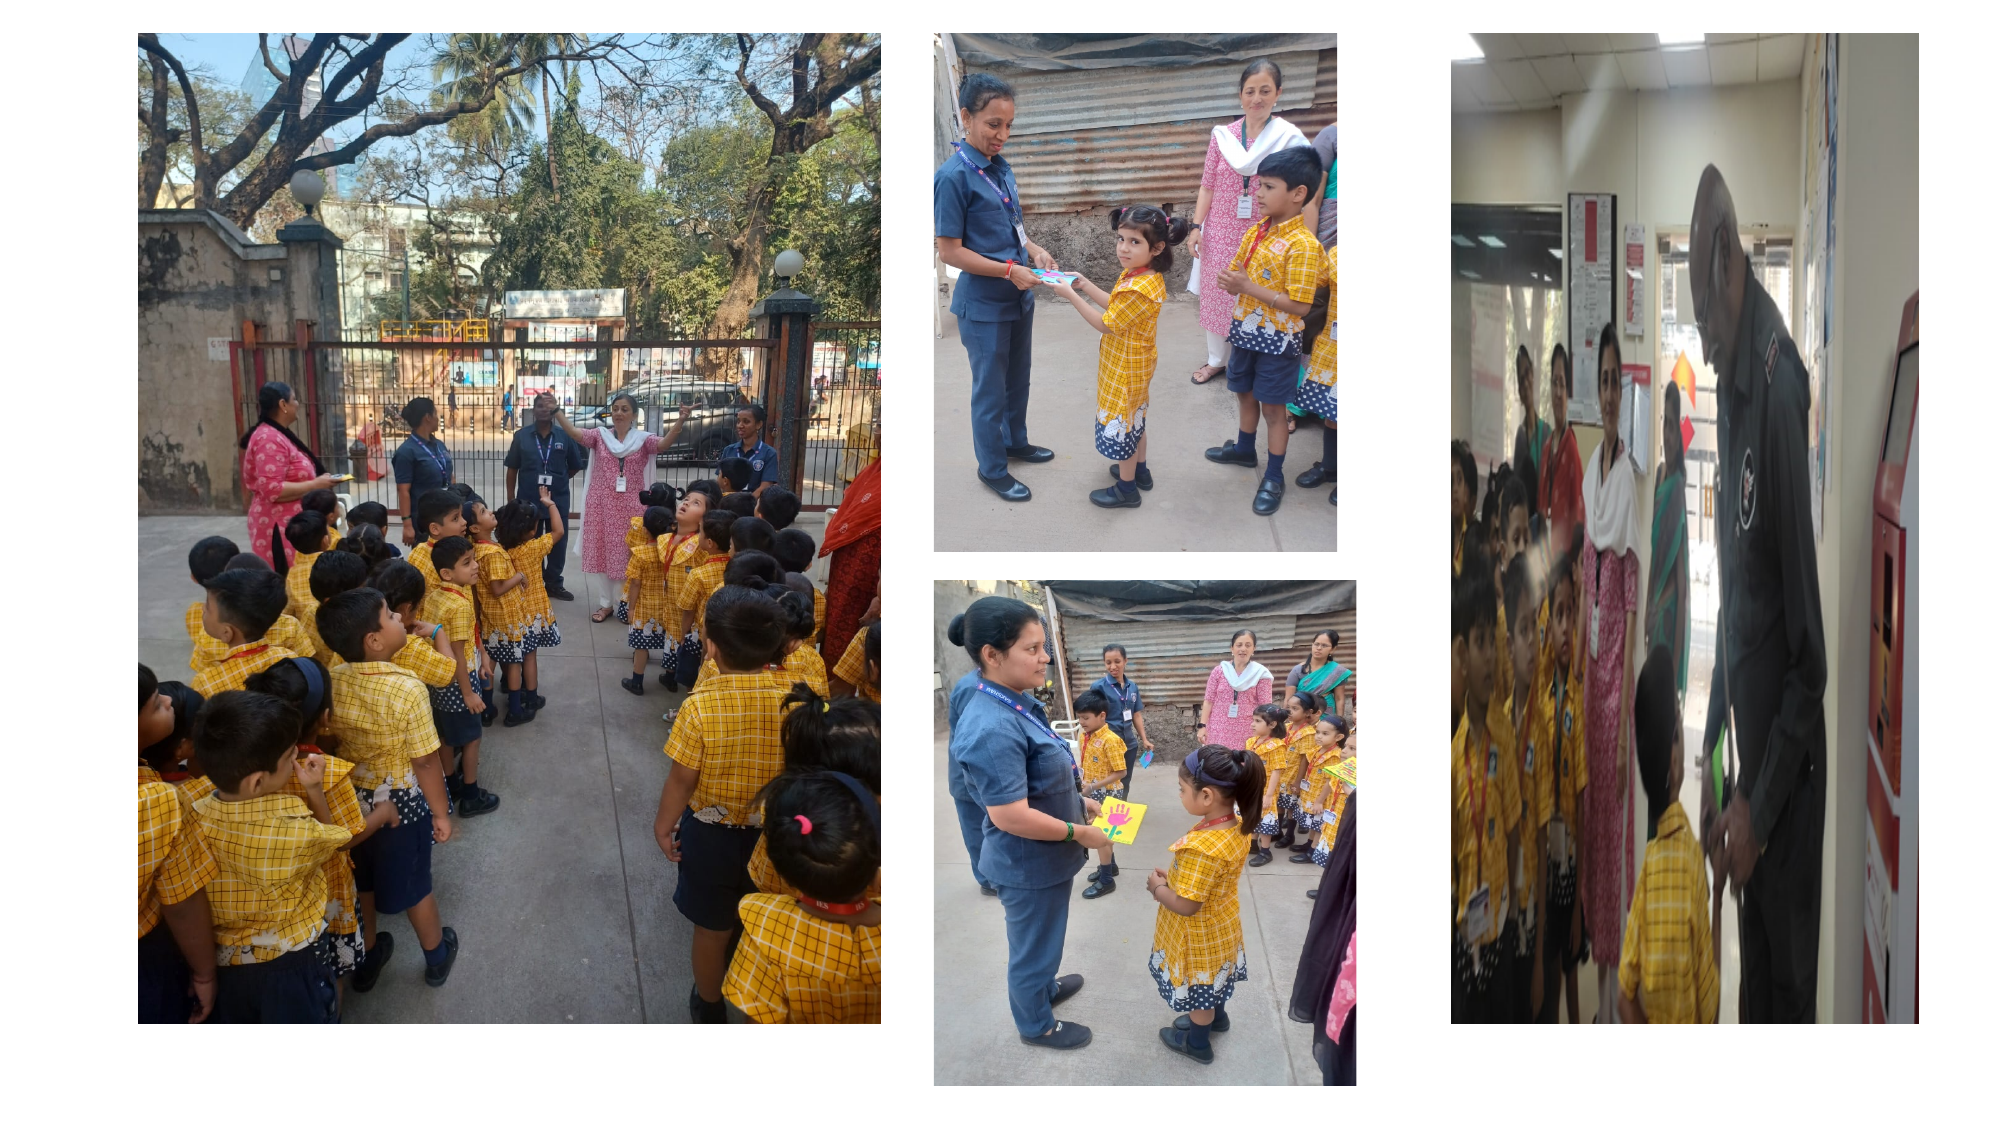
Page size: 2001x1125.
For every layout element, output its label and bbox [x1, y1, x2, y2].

picture [933, 580, 1357, 1086]
picture [138, 33, 881, 1024]
picture [933, 33, 1338, 552]
picture [1451, 33, 1919, 1024]
